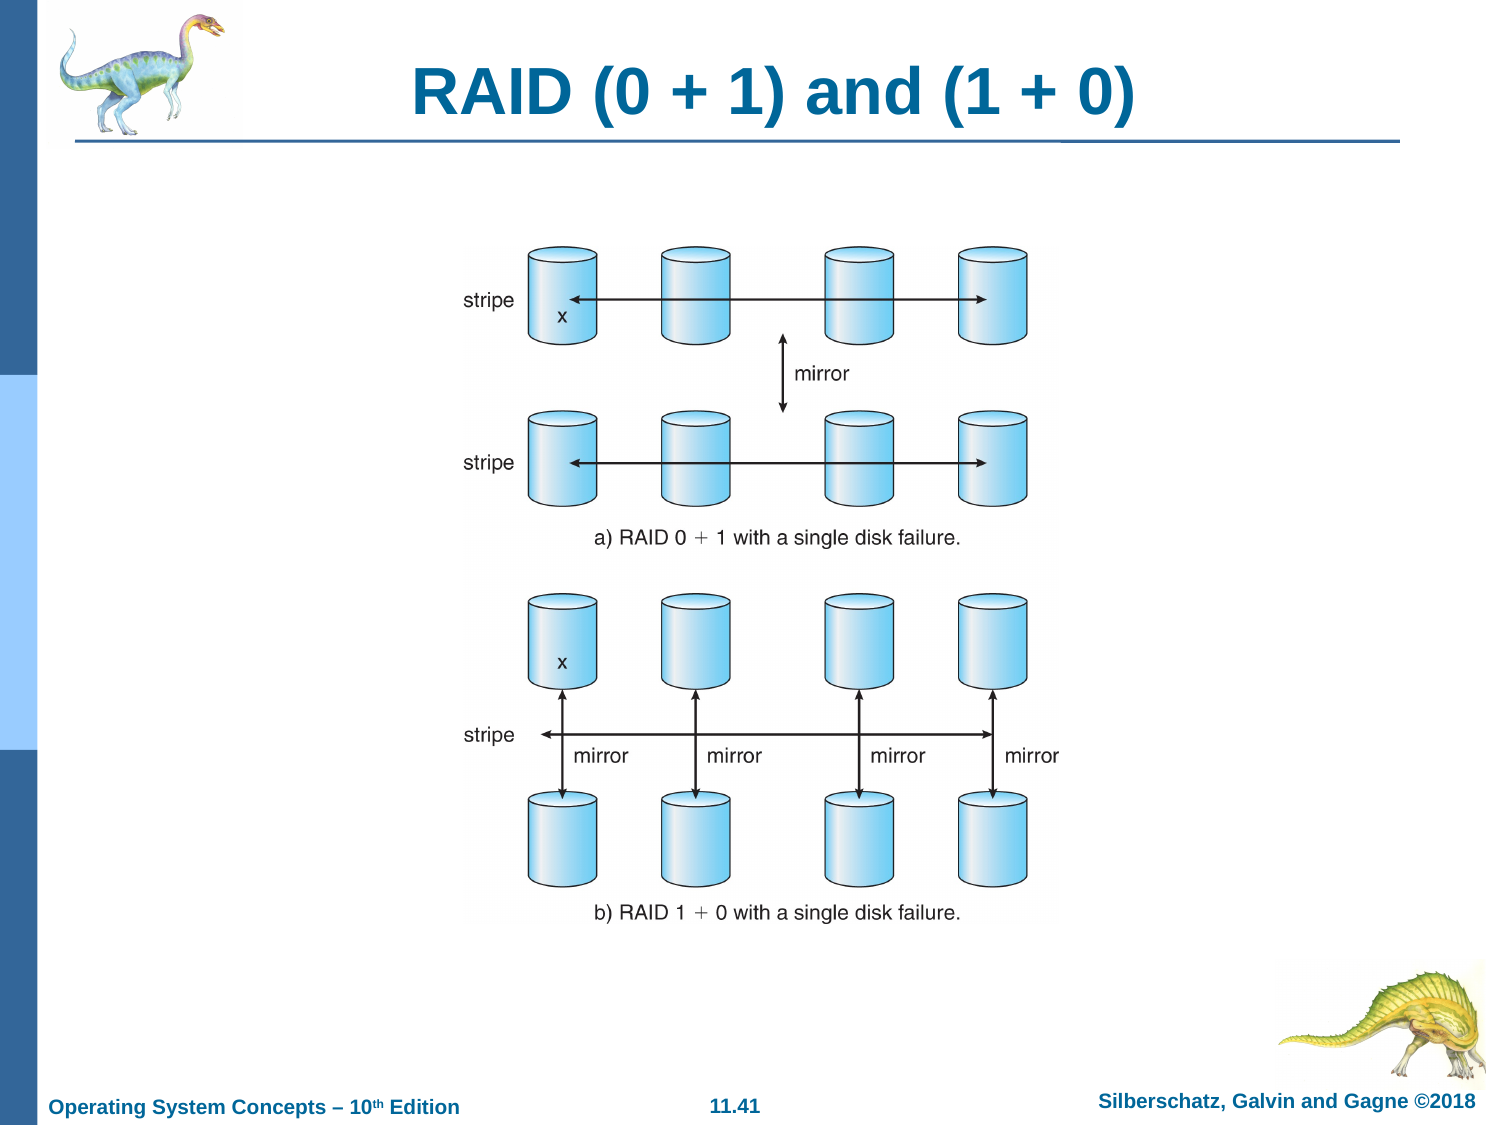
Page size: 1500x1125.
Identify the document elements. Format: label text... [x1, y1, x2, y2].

title RAID (0 + 1) and (1 + 0) [148, 41, 1400, 136]
picture [46, 0, 243, 149]
picture [463, 246, 1060, 924]
picture [1275, 959, 1486, 1090]
